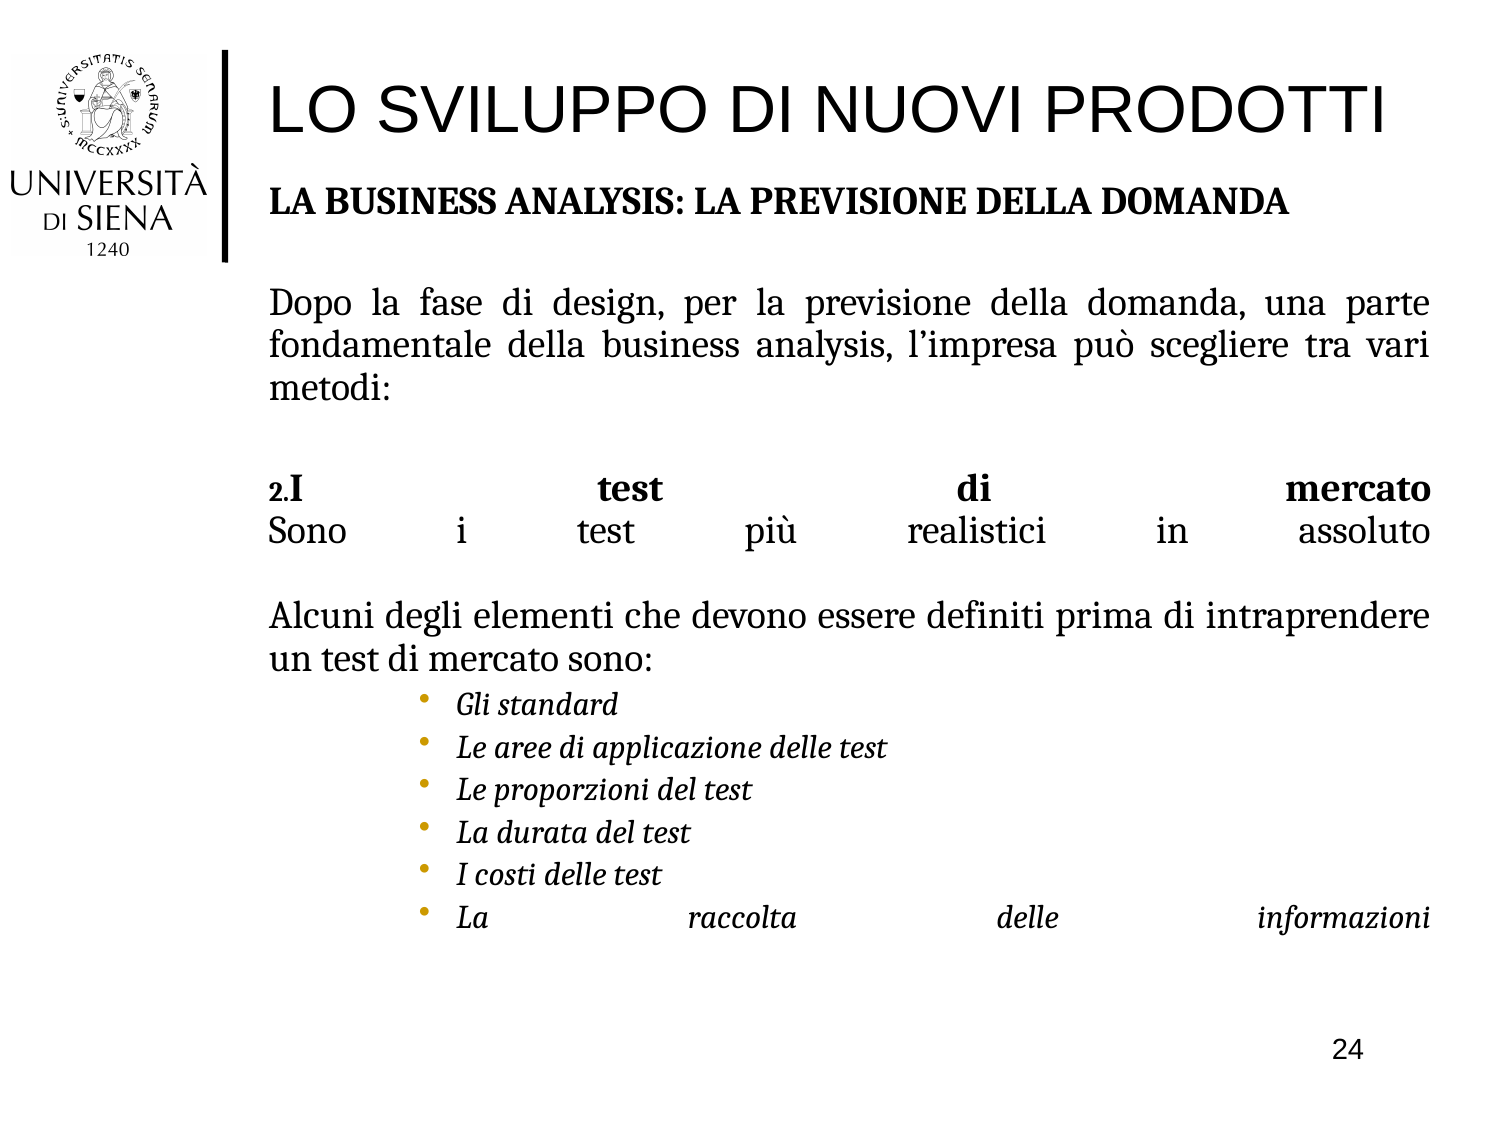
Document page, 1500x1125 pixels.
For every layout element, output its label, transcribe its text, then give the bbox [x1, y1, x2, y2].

picture [11, 54, 207, 256]
slide_number 24 [1316, 1023, 1500, 1099]
list LA BUSINESS ANALYSIS: LA PREVISIONE DELLA DOMANDA Dopo la fase di design, per la previsione della domanda, una parte fondamentale della business analysis, l’impresa può scegliere tra vari metodi: I test di mercato Sono i test più realistici in assoluto Alcuni degli elementi che devono essere definiti prima di intraprendere un test di mercato sono: Gli standard Le aree di applicazione delle test Le proporzioni del test La durata del test I costi delle test La raccolta delle informazioni [253, 172, 1447, 1094]
title LO SVILUPPO DI NUOVI PRODOTTI [253, 39, 1447, 172]
